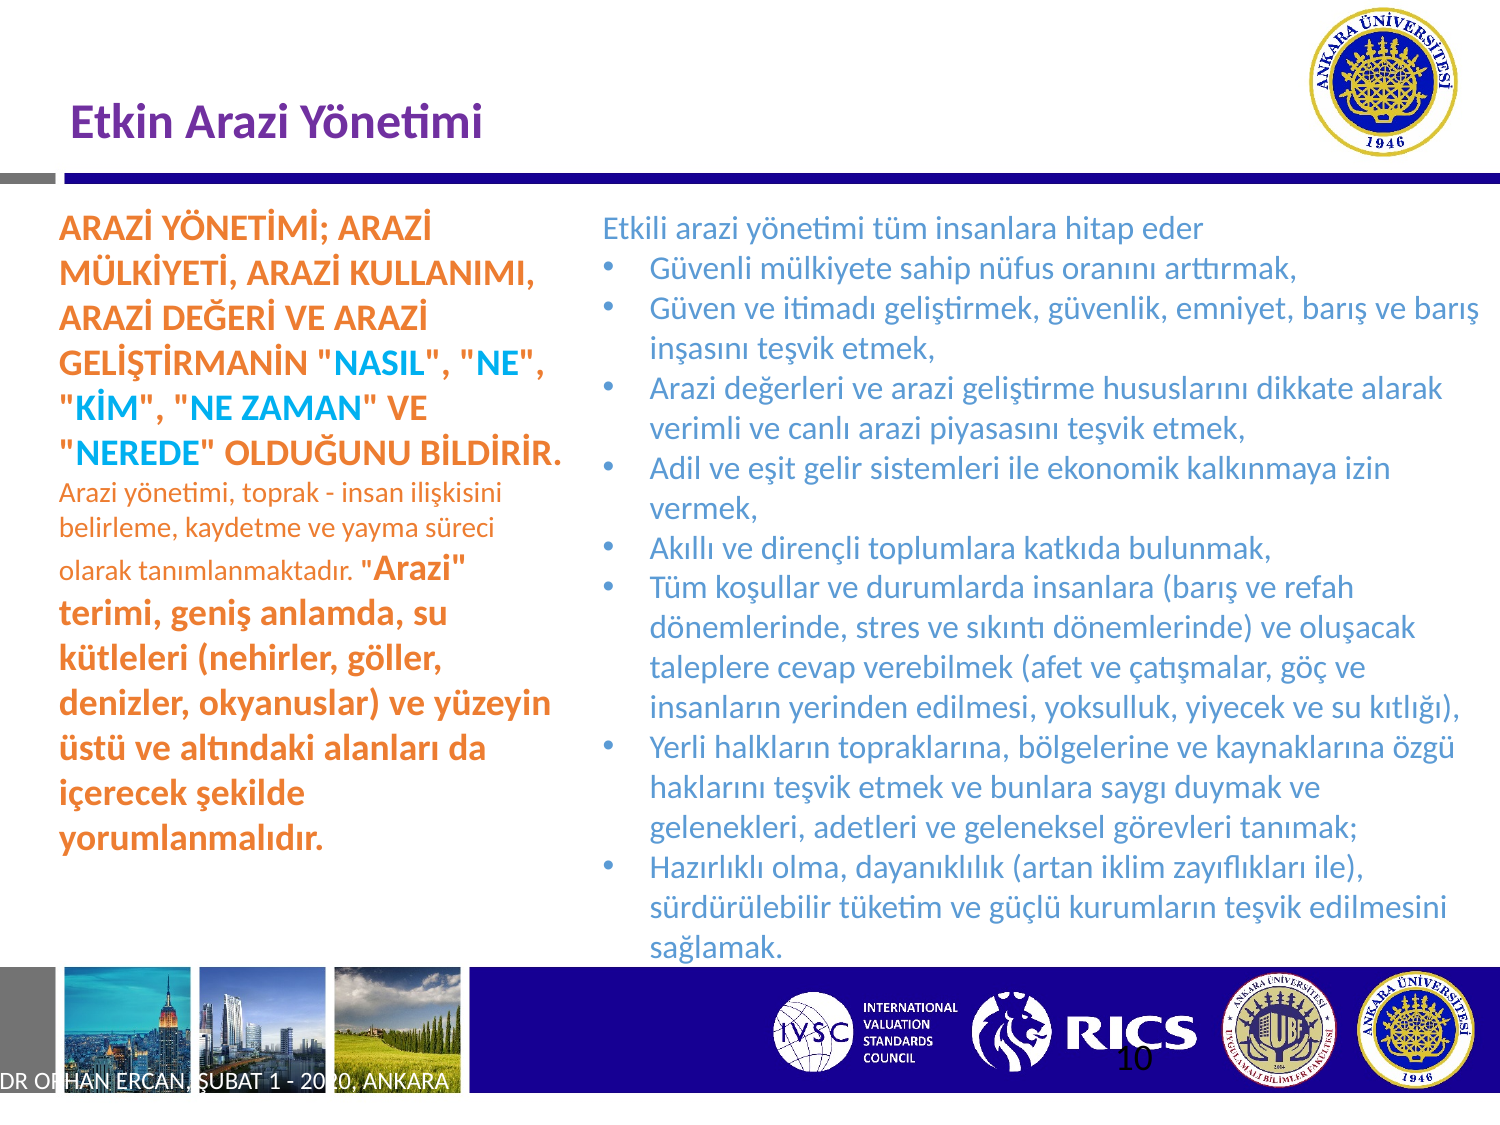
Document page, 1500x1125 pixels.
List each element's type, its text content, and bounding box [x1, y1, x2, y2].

text_box Dr Orhan ERCAN, Şubat 1 - 2020, ANKARA [0, 1057, 524, 1102]
text_box ARAZİ YÖNETİMİ; ARAZİ MÜLKİYETİ, ARAZİ KULLANIMI, ARAZİ DEĞERİ VE ARAZİ GELİŞTİRMANİN "NASIL", "NE", "KİM", "NE ZAMAN" VE "NEREDE" OLDUĞUNU BİLDİRİR. Arazi yönetimi, toprak - insan ilişkisini belirleme, kaydetme ve yayma süreci olarak tanımlanmaktadır. "Arazi" terimi, geniş anlamda, su kütleleri (nehirler, göller, denizler, okyanuslar) ve yüzeyin üstü ve altındaki alanları da içerecek şekilde yorumlanmalıdır. [44, 195, 588, 866]
title Etkin Arazi Yönetimi [55, 87, 1294, 199]
text_box Etkili arazi yönetimi tüm insanlara hitap eder Güvenli mülkiyete sahip nüfus oranını arttırmak, Güven ve itimadı geliştirmek, güvenlik, emniyet, barış ve barış inşasını teşvik etmek, Arazi değerleri ve arazi geliştirme hususlarını dikkate alarak verimli ve canlı arazi piyasasını teşvik etmek, Adil ve eşit gelir sistemleri ile ekonomik kalkınmaya izin vermek, Akıllı ve dirençli toplumlara katkıda bulunmak, Tüm koşullar ve durumlarda insanlara (barış ve refah dönemlerinde, stres ve sıkıntı dönemlerinde) ve oluşacak taleplere cevap verebilmek (afet ve çatışmalar, göç ve insanların yerinden edilmesi, yoksulluk, yiyecek ve su kıtlığı), Yerli halkların topraklarına, bölgelerine ve kaynaklarına özgü haklarını teşvik etmek ve bunlara saygı duymak ve gelenekleri, adetleri ve geleneksel görevleri tanımak; Hazırlıklı olma, dayanıklılık (artan iklim zayıflıkları ile), sürdürülebilir tüketim ve güçlü kurumların teşvik edilmesini sağlamak. [587, 199, 1500, 1018]
slide_number 10 [1100, 1025, 1413, 1100]
picture [0, 0, 1500, 1125]
